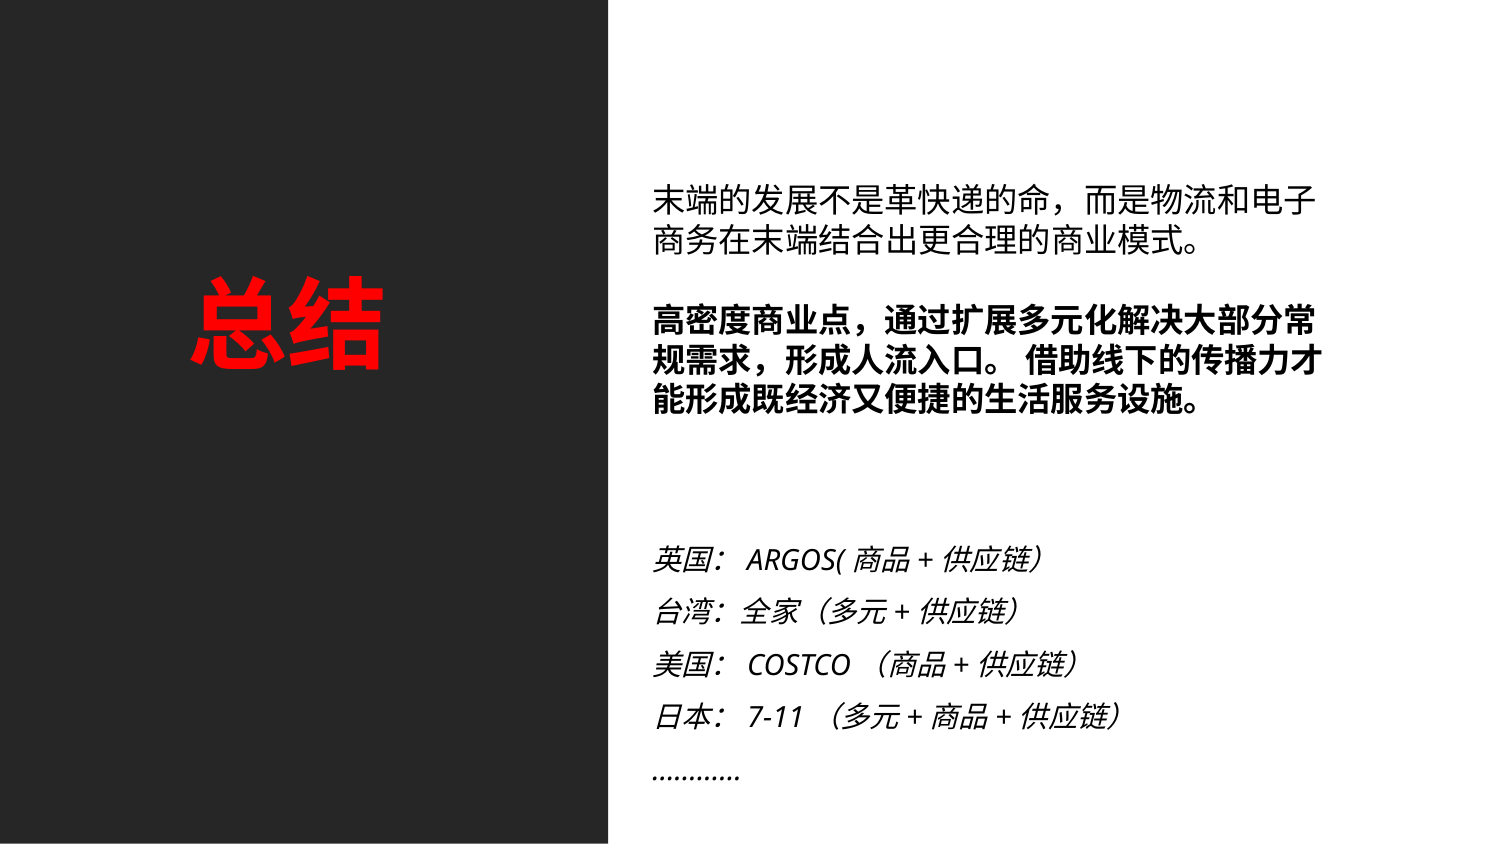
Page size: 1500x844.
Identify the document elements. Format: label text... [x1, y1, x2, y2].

text_box 末端的发展不是革快递的命，而是物流和电子商务在末端结合出更合理的商业模式。 高密度商业点，通过扩展多元化解决大部分常规需求，形成人流入口。 借助线下的传播力才能形成既经济又便捷的生活服务设施。 [637, 171, 1354, 426]
text_box 英国：ARGOS(商品+供应链） 台湾：全家（多元+供应链） 美国：COSTCO（商品+供应链） 日本：7-11（多元+商品+供应链） ………… [637, 516, 1388, 794]
text_box 总结 [172, 254, 403, 389]
